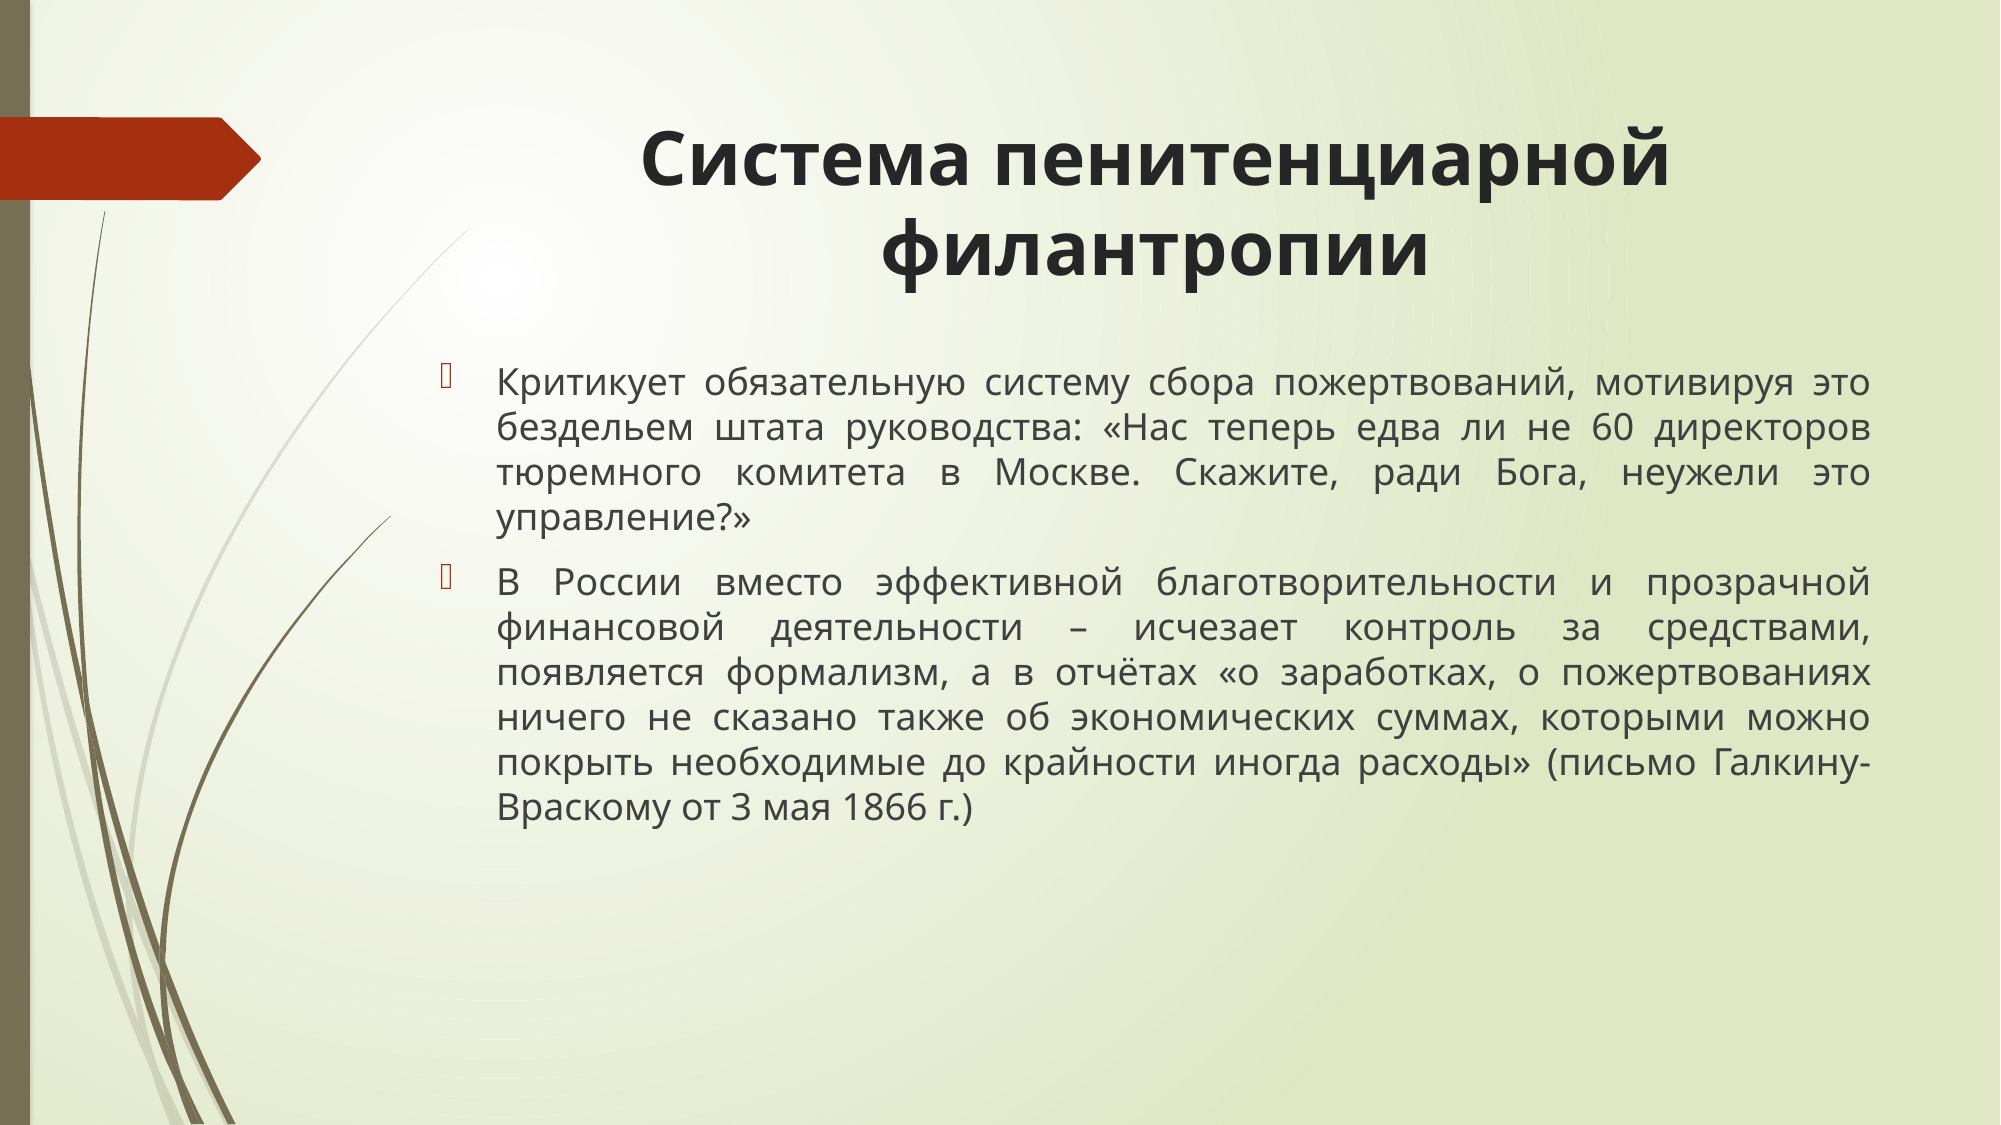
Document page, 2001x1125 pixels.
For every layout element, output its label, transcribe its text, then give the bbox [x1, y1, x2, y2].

list Критикует обязательную систему сбора пожертвований, мотивируя это бездельем штата руководства: «Нас теперь едва ли не 60 директоров тюремного комитета в Москве. Скажите, ради Бога, неужели это управление?» В России вместо эффективной благотворительности и прозрачной финансовой деятельности – исчезает контроль за средствами, появляется формализм, а в отчётах «о заработках, о пожертвованиях ничего не сказано также об экономических суммах, которыми можно покрыть необходимые до крайности иногда расходы» (письмо Галкину-Враскому от 3 мая 1866 г.) [424, 350, 1888, 970]
title Система пенитенциарной филантропии [425, 102, 1888, 313]
